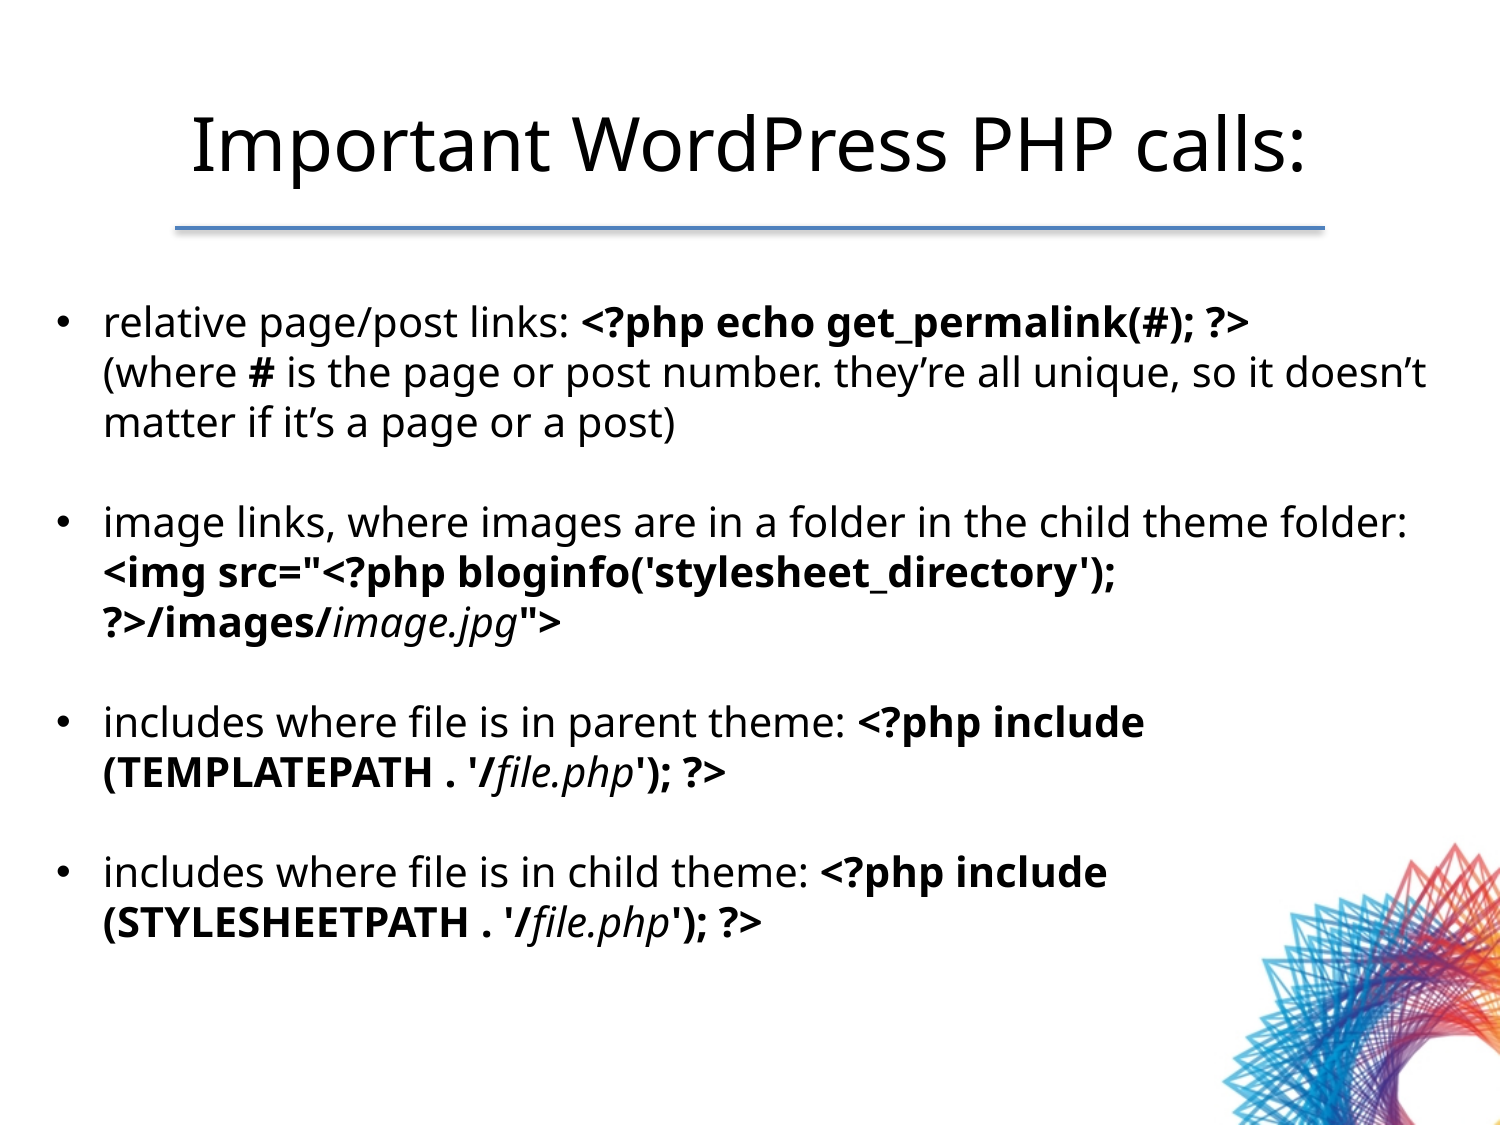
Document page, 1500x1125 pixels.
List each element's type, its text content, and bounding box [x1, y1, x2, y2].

picture [1214, 835, 1500, 1125]
title Important WordPress PHP calls: [75, 54, 1425, 229]
text_box relative page/post links: <?php echo get_permalink(#); ?> (where # is the page or post number. they’re all unique, so it doesn’t matter if it’s a page or a post) image links, where images are in a folder in the child theme folder: <img src="<?php bloginfo('stylesheet_directory'); ?>/images/image.jpg"> includes where file is in parent theme: <?php include (TEMPLATEPATH . '/file.php'); ?> includes where file is in child theme: <?php include (STYLESHEETPATH . '/file.php'); ?> [41, 288, 1459, 954]
